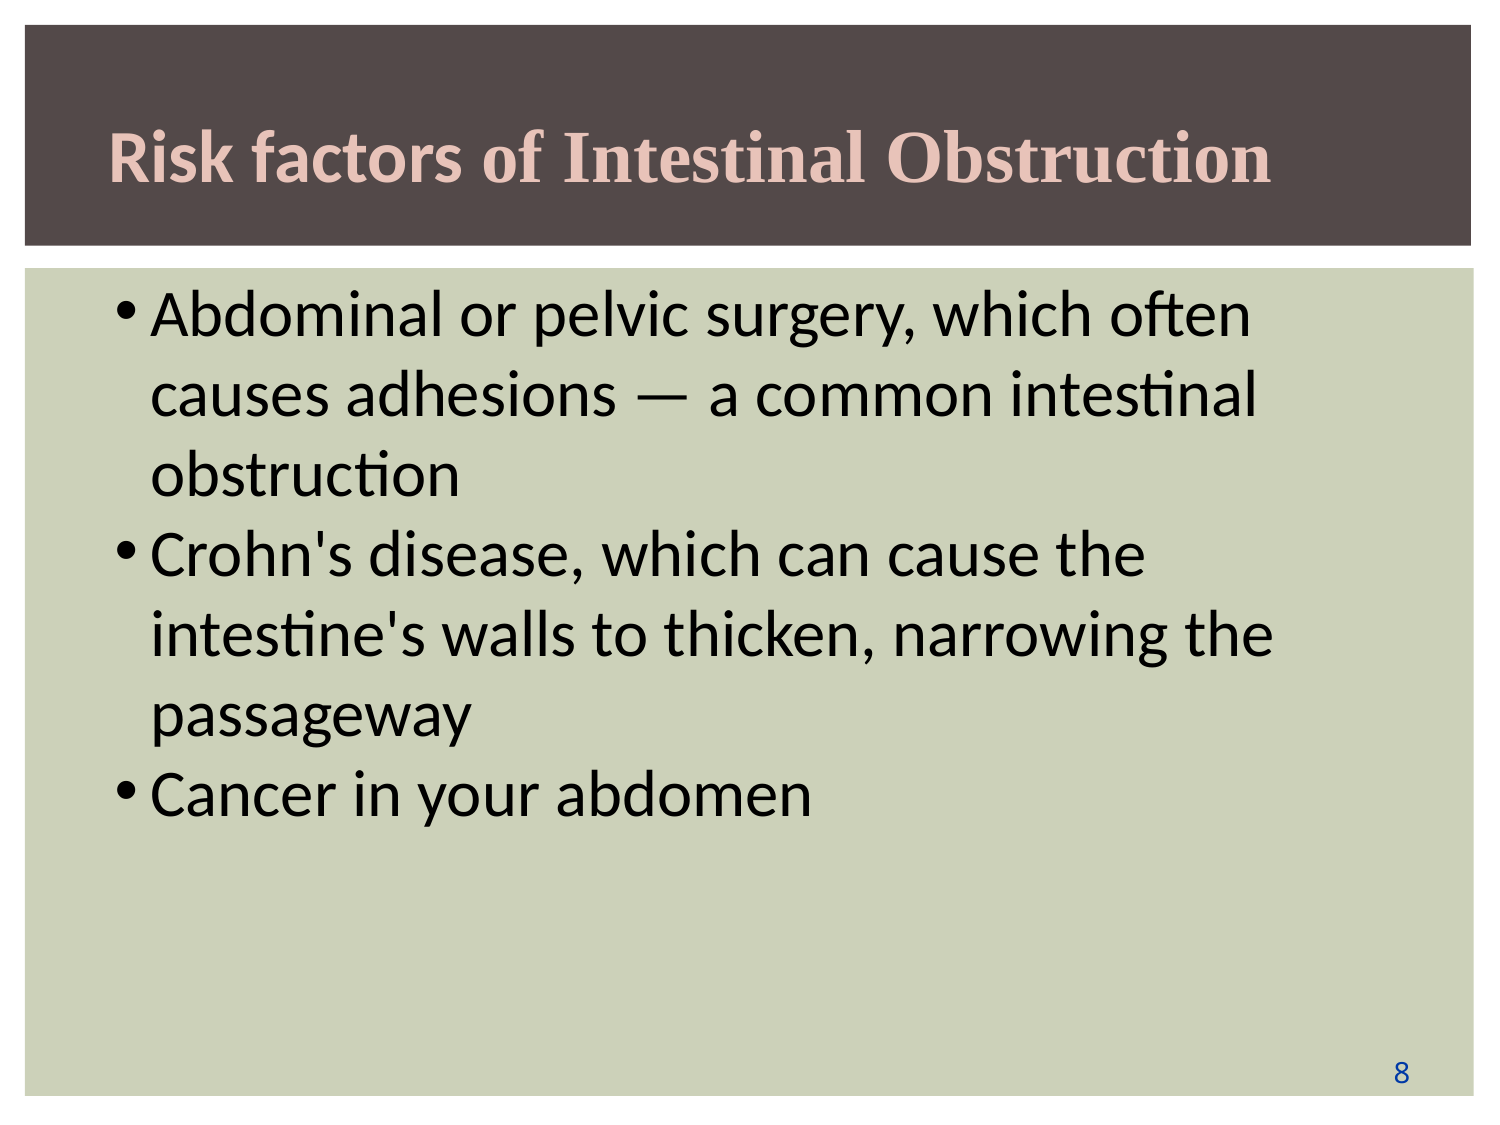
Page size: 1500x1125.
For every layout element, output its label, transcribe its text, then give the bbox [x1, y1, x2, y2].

text_box Abdominal or pelvic surgery, which often causes adhesions — a common intestinal obstruction Crohn's disease, which can cause the intestine's walls to thicken, narrowing the passageway Cancer in your abdomen [99, 262, 1388, 837]
text_box Risk factors of Intestinal Obstruction [0, 99, 1438, 205]
text_box 8 [1074, 1012, 1425, 1073]
